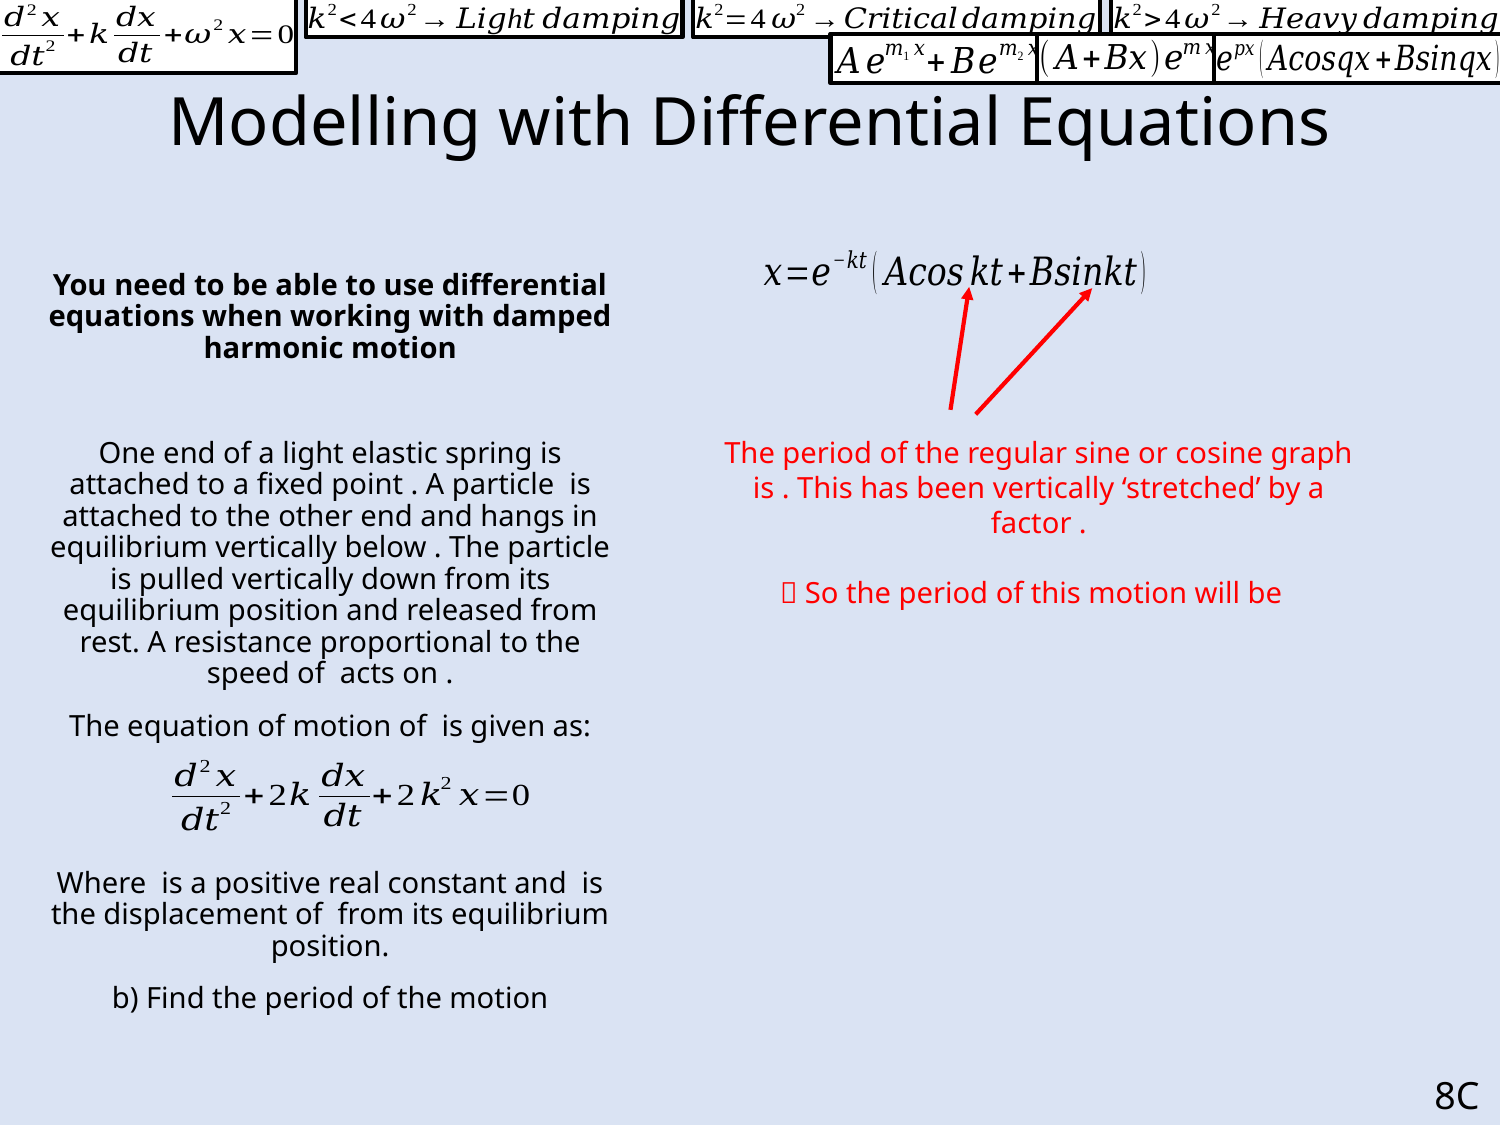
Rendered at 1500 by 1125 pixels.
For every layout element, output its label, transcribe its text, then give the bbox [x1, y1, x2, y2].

title Modelling with Differential Equations [103, 42, 1397, 206]
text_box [975, 288, 1093, 415]
text_box 8C [1419, 1064, 1495, 1125]
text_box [950, 286, 970, 410]
